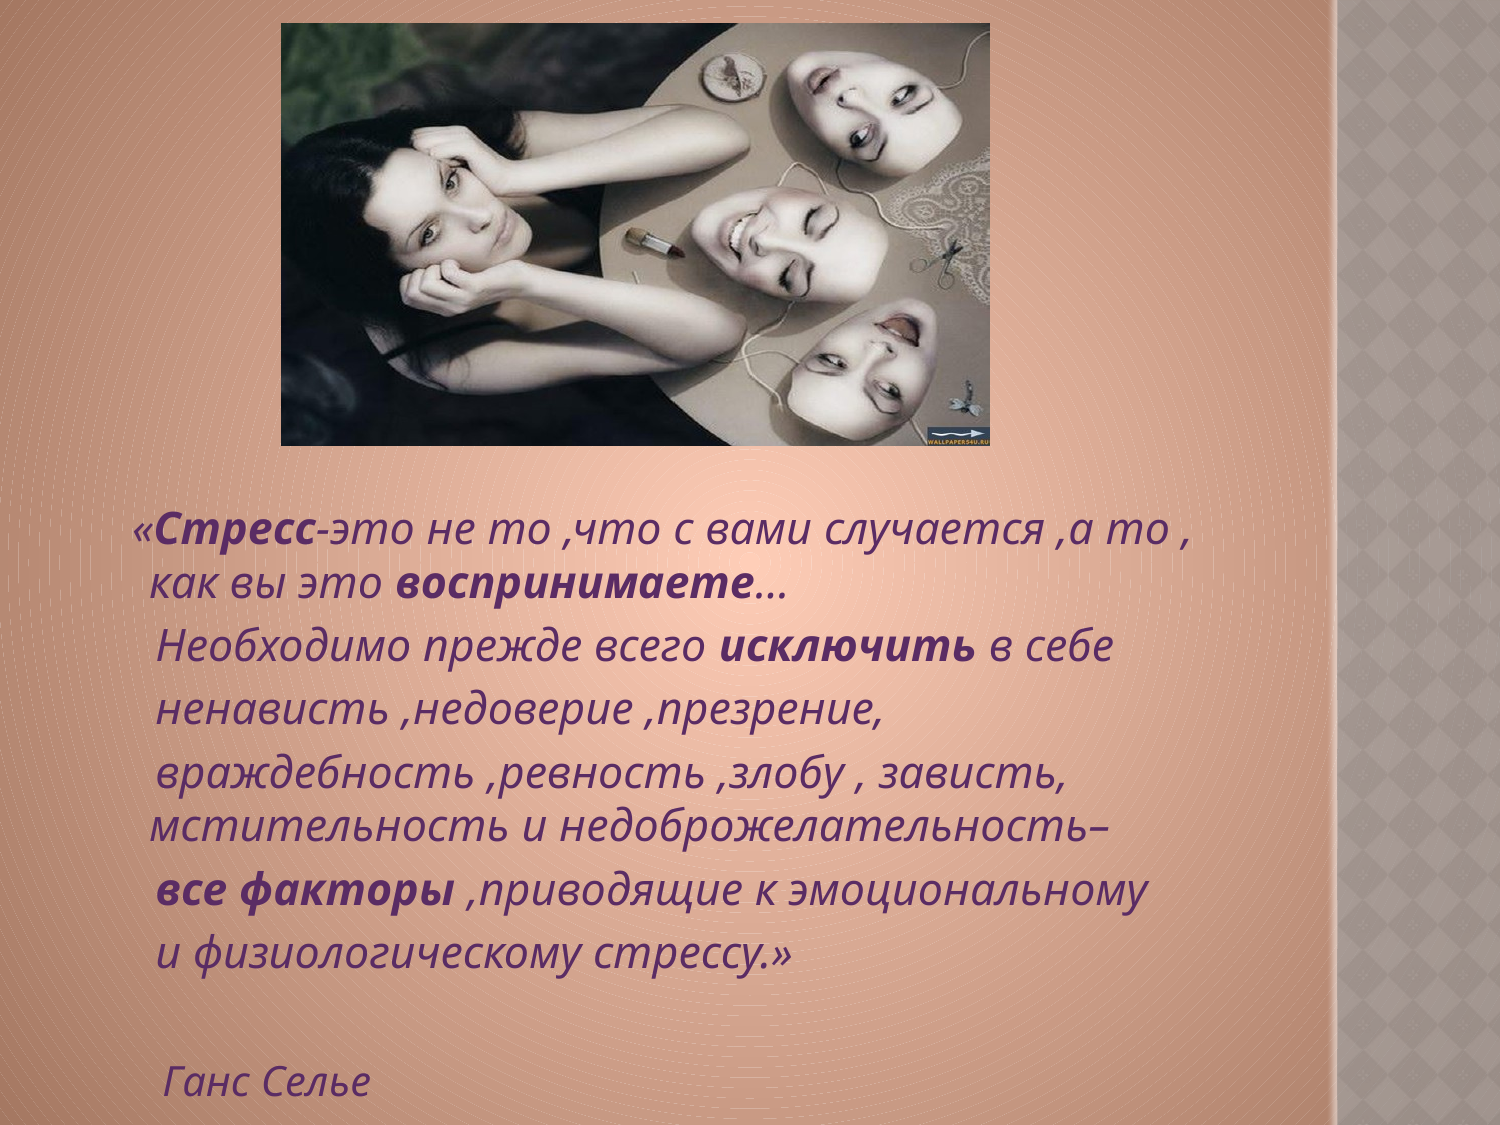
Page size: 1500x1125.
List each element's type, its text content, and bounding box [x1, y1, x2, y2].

list «Стресс-это не то ,что с вами случается ,а то , как вы это воспринимаете… Необходимо прежде всего исключить в себе ненависть ,недоверие ,презрение, враждебность ,ревность ,злобу , зависть, мстительность и недоброжелательность– все факторы ,приводящие к эмоциональному и физиологическому стрессу.» Ганс Селье [93, 492, 1395, 1125]
picture [280, 23, 990, 446]
